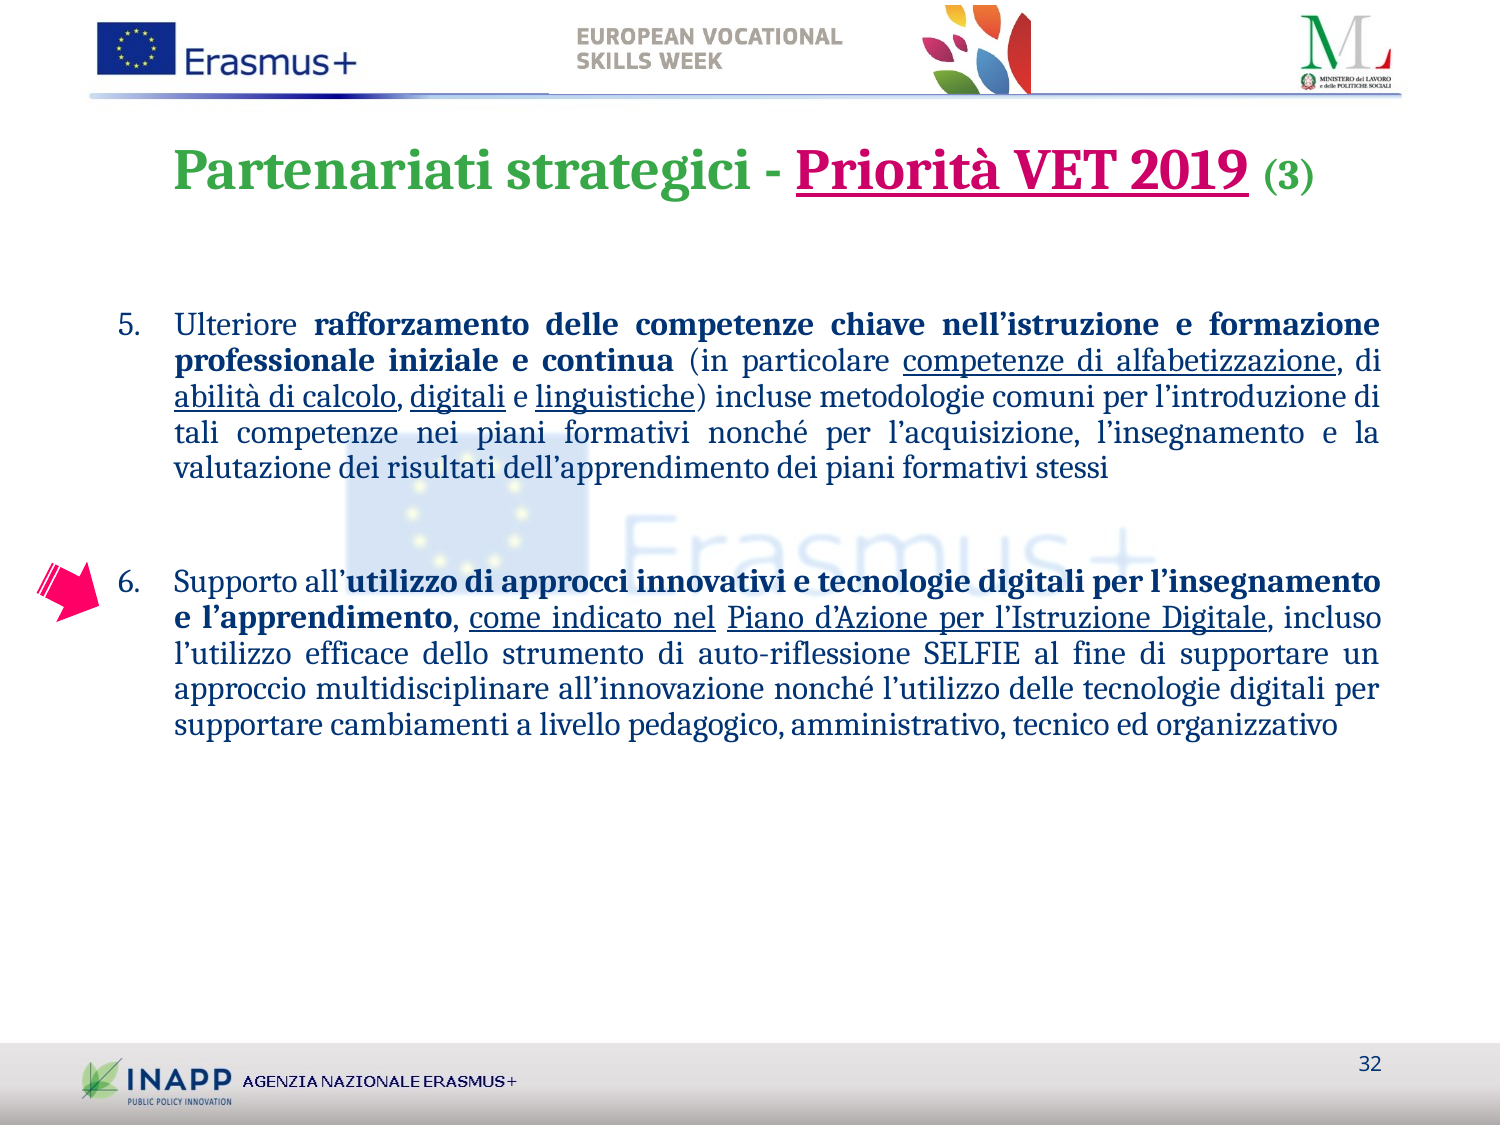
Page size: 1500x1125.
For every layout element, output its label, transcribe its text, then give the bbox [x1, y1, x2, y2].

title Partenariati strategici - Priorità VET 2019 (3) [93, 117, 1397, 224]
slide_number 32 [1059, 1042, 1397, 1103]
text_box [35, 558, 101, 624]
picture [0, 0, 1500, 1125]
list Ulteriore rafforzamento delle competenze chiave nell’istruzione e formazione professionale iniziale e continua (in particolare competenze di alfabetizzazione, di abilità di calcolo, digitali e linguistiche) incluse metodologie comuni per l’introduzione di tali competenze nei piani formativi nonché per l’acquisizione, l’insegnamento e la valutazione dei risultati dell’apprendimento dei piani formativi stessi Supporto all’utilizzo di approcci innovativi e tecnologie digitali per l’insegnamento e l’apprendimento, come indicato nel Piano d’Azione per l’Istruzione Digitale, incluso l’utilizzo efficace dello strumento di auto-riflessione SELFIE al fine di supportare un approccio multidisciplinare all’innovazione nonché l’utilizzo delle tecnologie digitali per supportare cambiamenti a livello pedagogico, amministrativo, tecnico ed organizzativo [103, 299, 1397, 1014]
